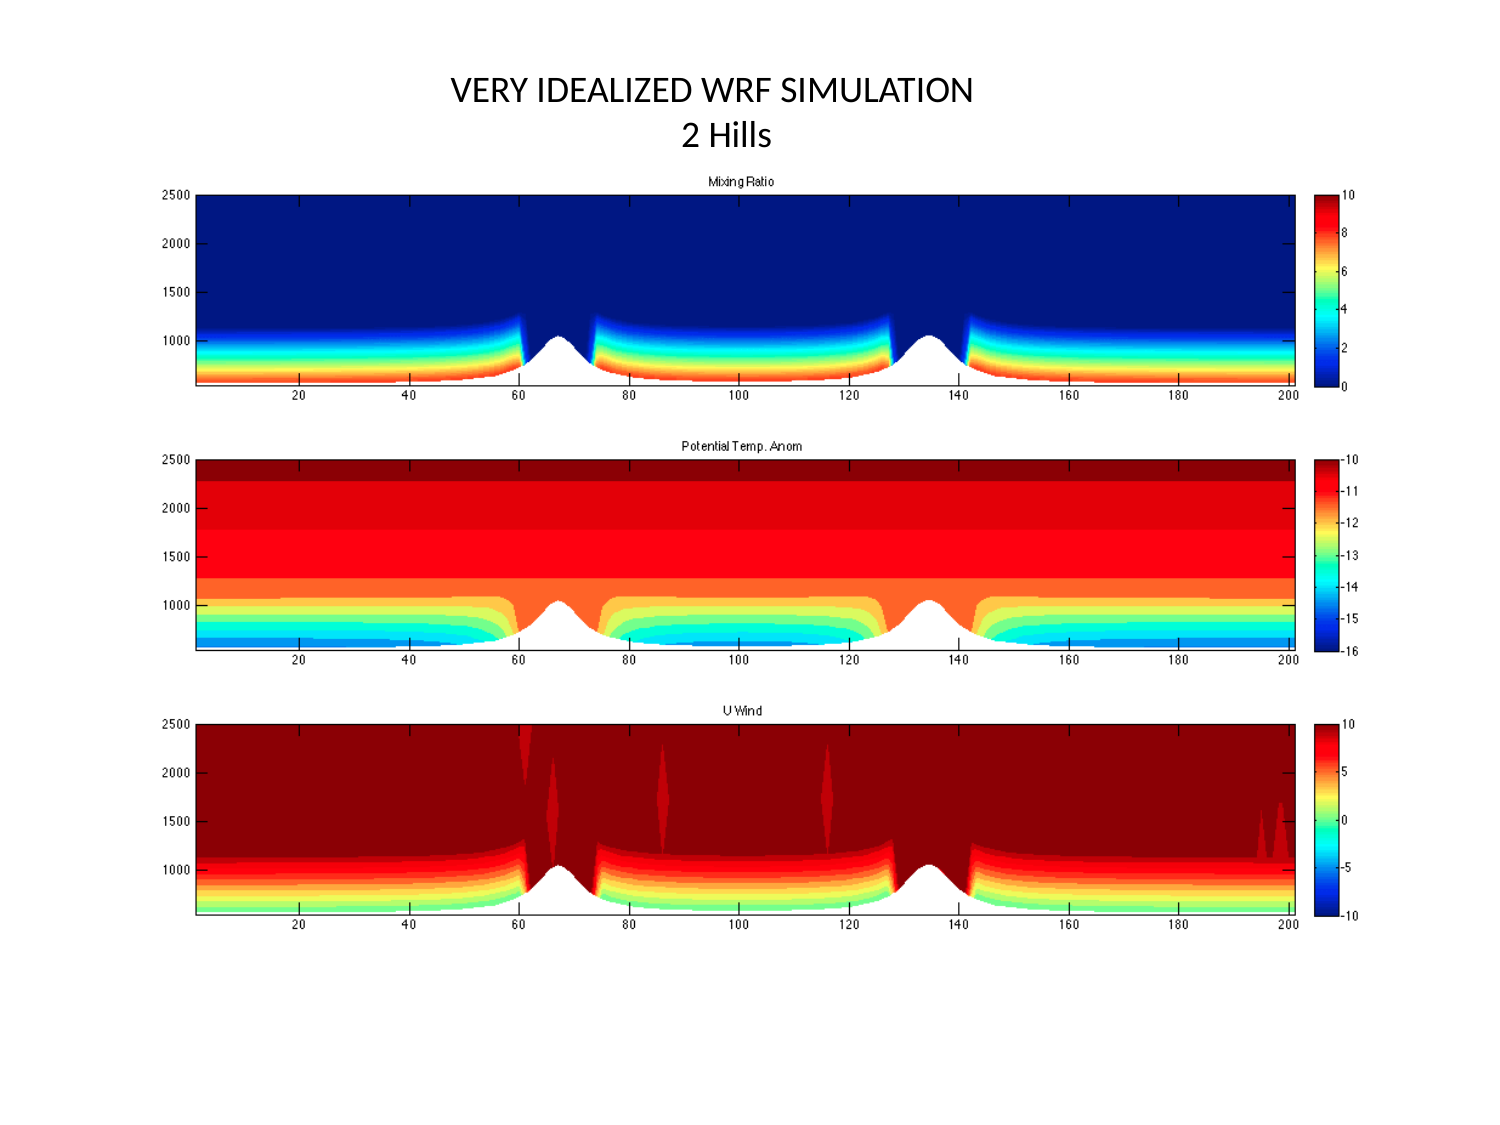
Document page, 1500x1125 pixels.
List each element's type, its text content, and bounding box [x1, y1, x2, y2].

text_box VERY IDEALIZED WRF SIMULATION 2 Hills [435, 58, 1018, 126]
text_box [0, 127, 1500, 986]
